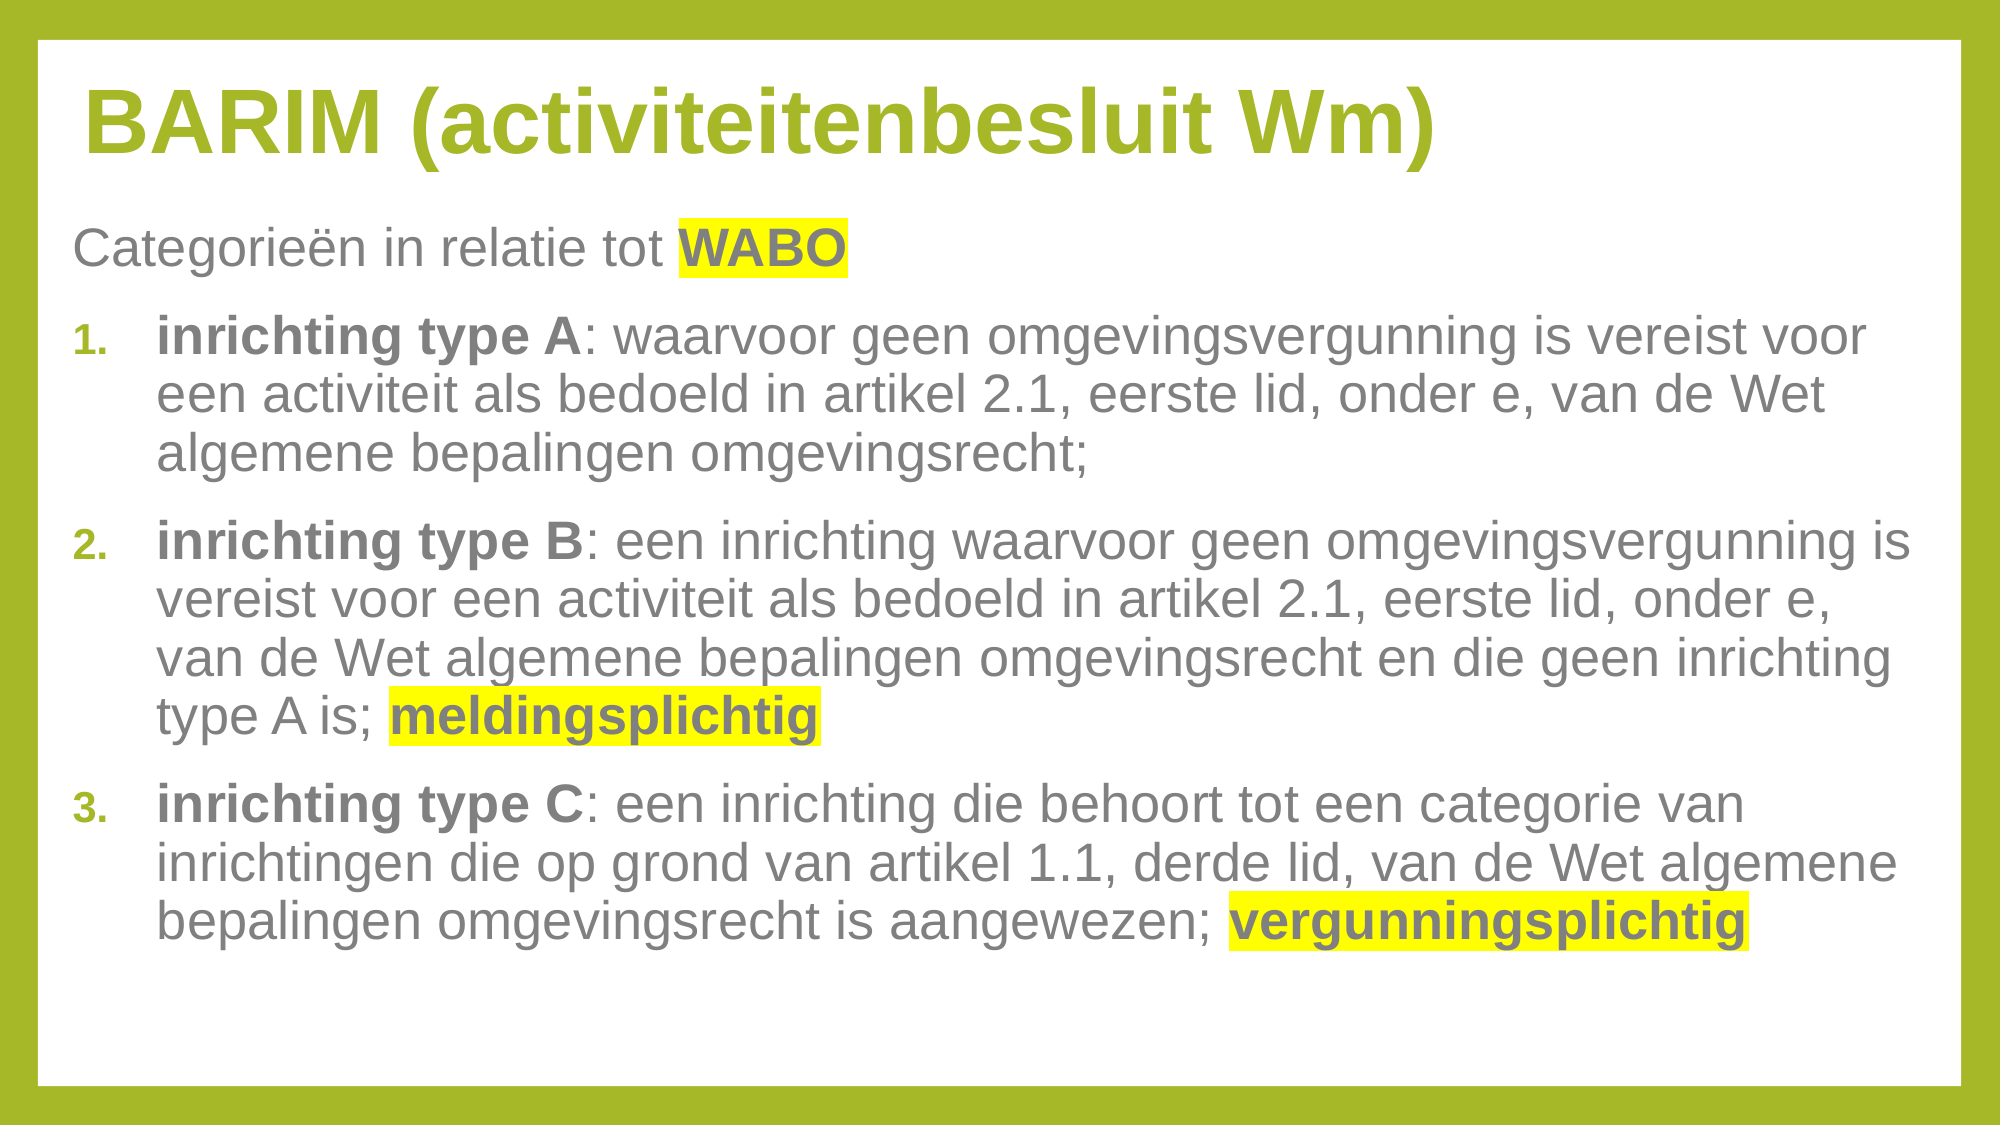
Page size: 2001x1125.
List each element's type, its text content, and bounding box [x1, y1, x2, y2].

list Categorieën in relatie tot WABO inrichting type A: waarvoor geen omgevingsvergunning is vereist voor een activiteit als bedoeld in artikel 2.1, eerste lid, onder e, van de Wet algemene bepalingen omgevingsrecht; inrichting type B: een inrichting waarvoor geen omgevingsvergunning is vereist voor een activiteit als bedoeld in artikel 2.1, eerste lid, onder e, van de Wet algemene bepalingen omgevingsrecht en die geen inrichting type A is; meldingsplichtig inrichting type C: een inrichting die behoort tot een categorie van inrichtingen die op grond van artikel 1.1, derde lid, van de Wet algemene bepalingen omgevingsrecht is aangewezen; vergunningsplichtig [50, 212, 1950, 983]
title BARIM (activiteitenbesluit Wm) [68, 67, 1808, 182]
